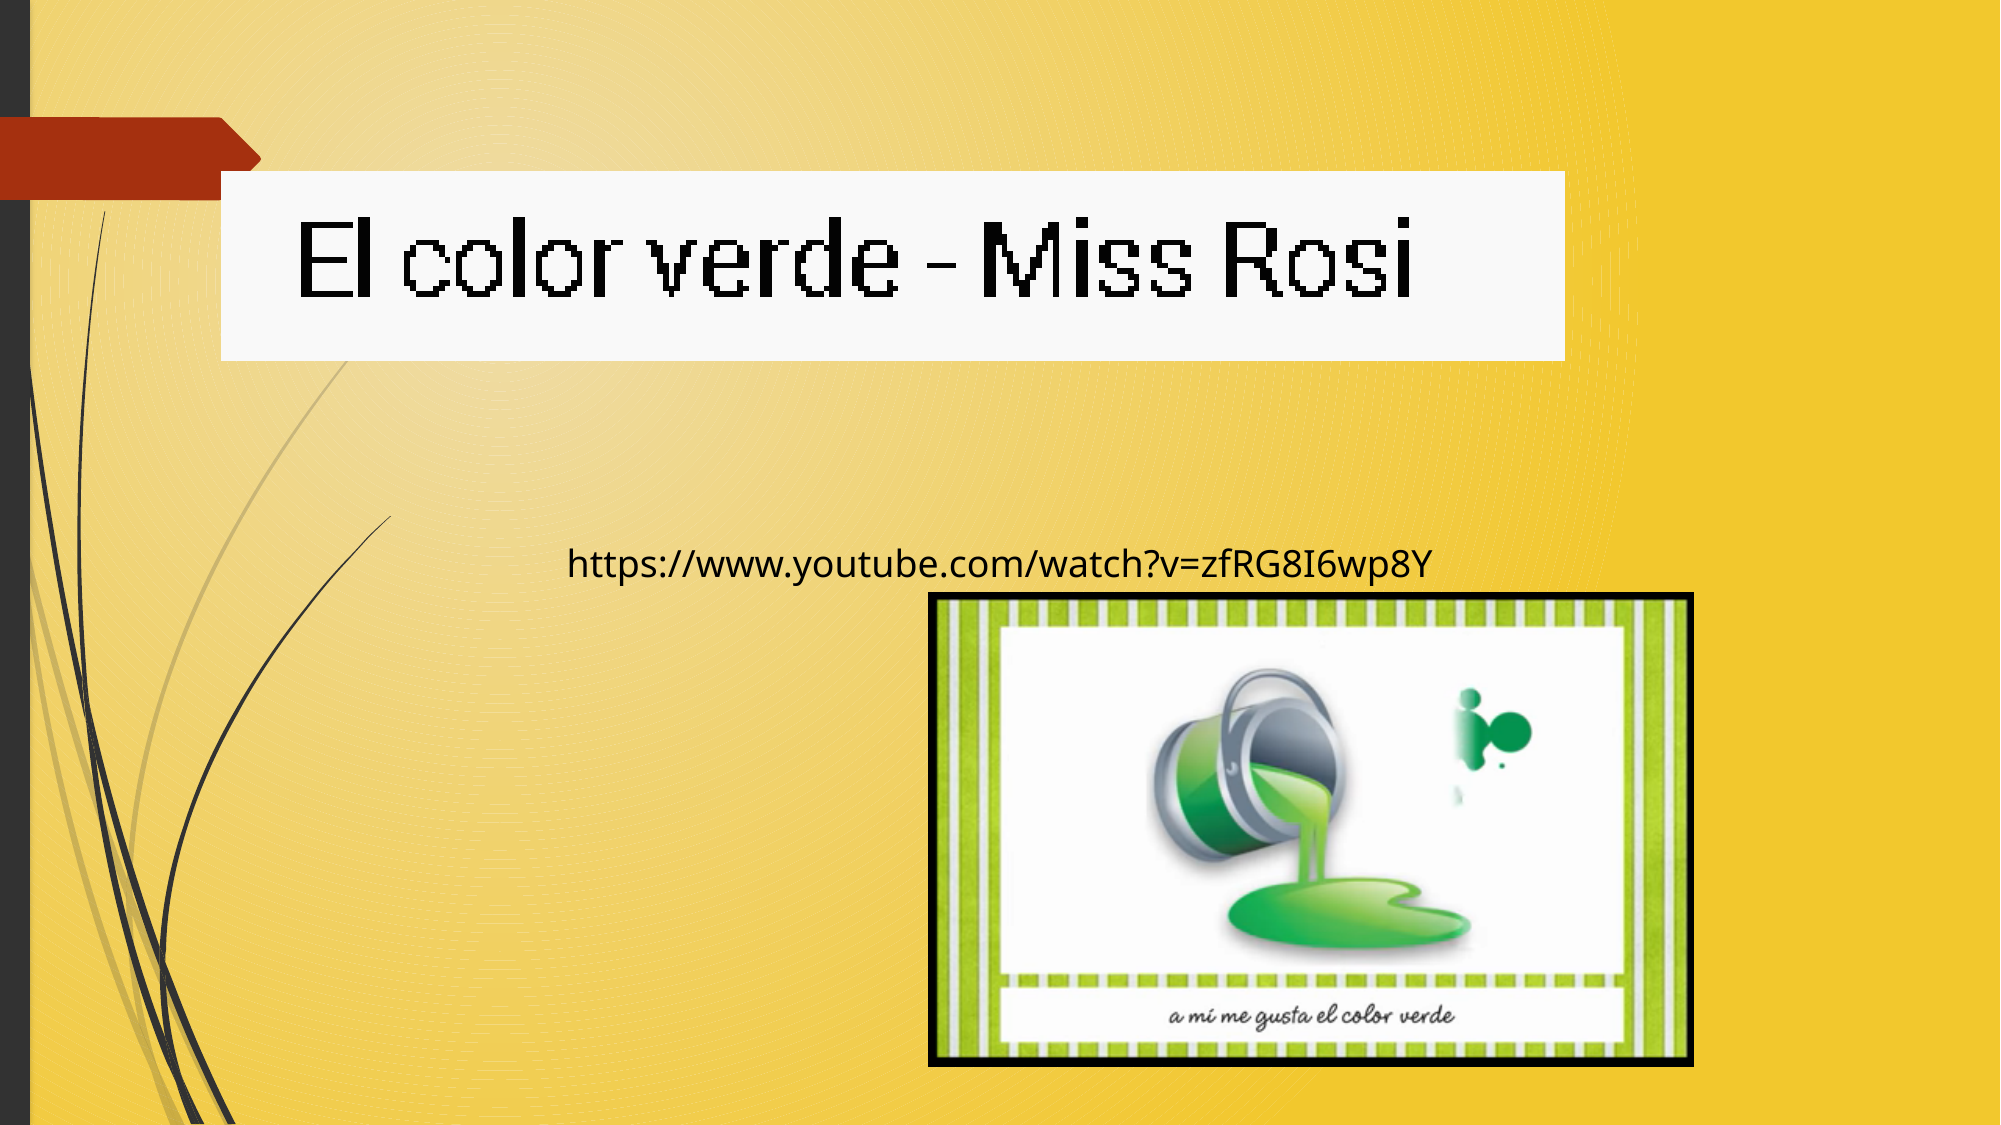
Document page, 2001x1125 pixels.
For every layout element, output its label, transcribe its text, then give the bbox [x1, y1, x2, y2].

text_box https://www.youtube.com/watch?v=zfRG8I6wp8Y [551, 532, 1448, 592]
picture [221, 171, 1565, 362]
picture [927, 592, 1694, 1067]
